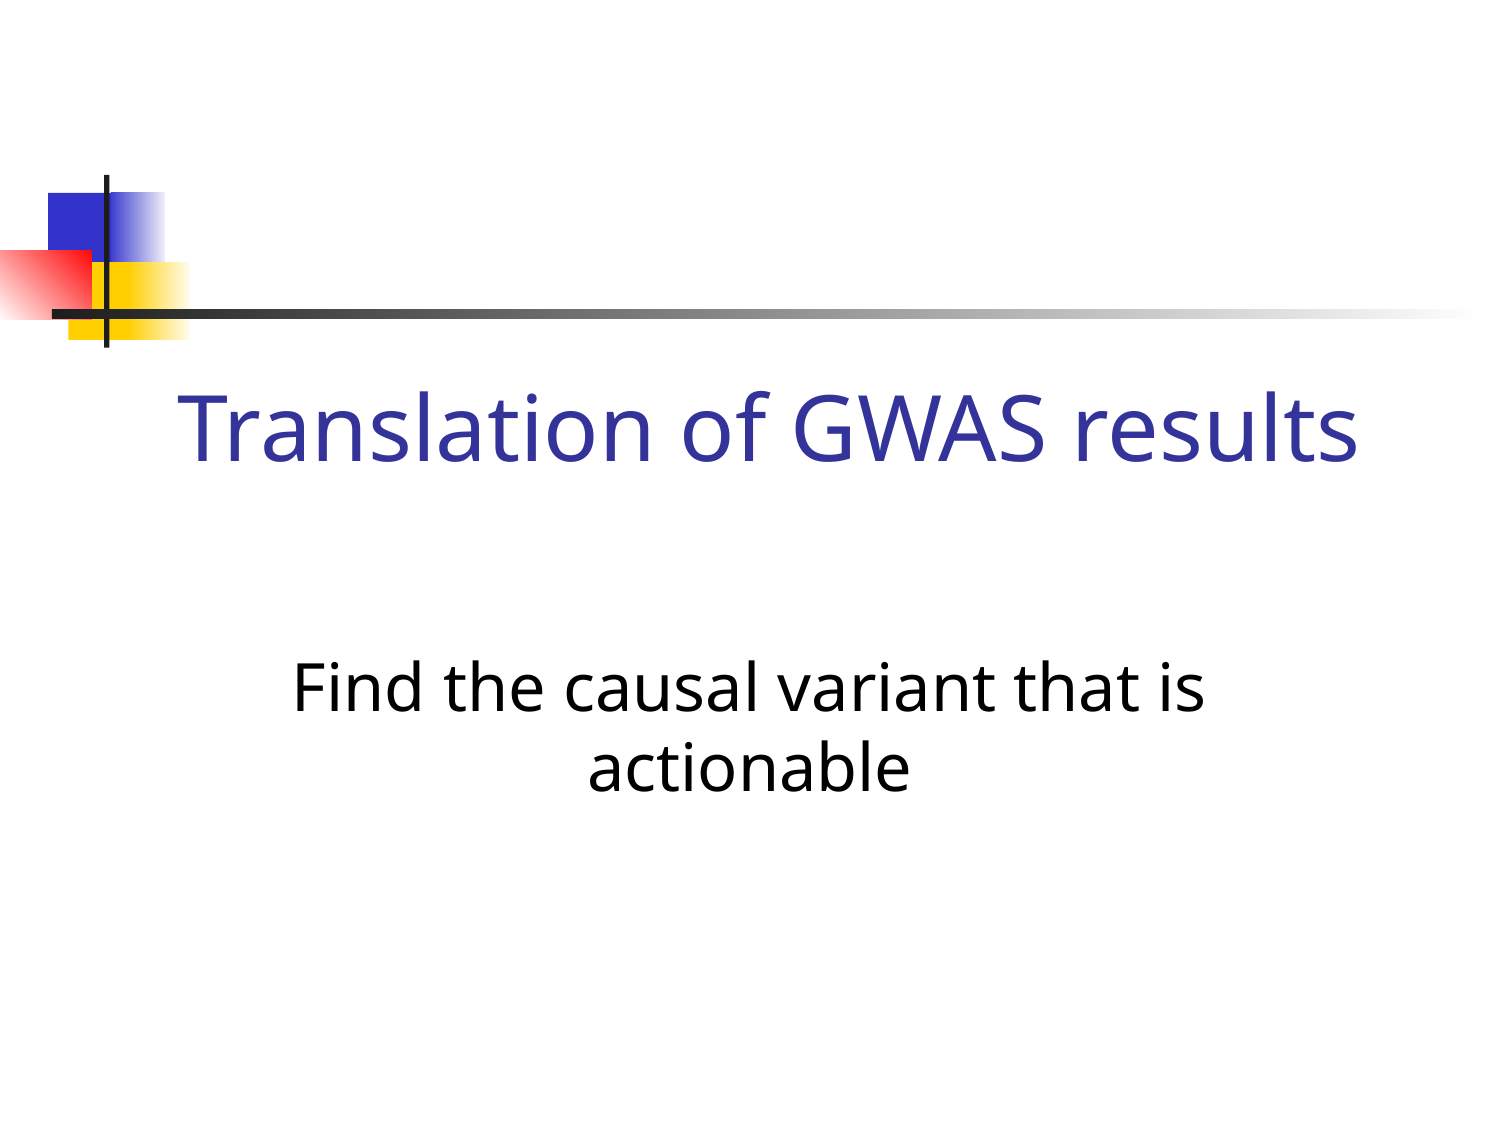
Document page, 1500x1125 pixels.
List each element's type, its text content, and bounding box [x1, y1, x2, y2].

subtitle Find the causal variant that is actionable [224, 637, 1276, 926]
title Translation of GWAS results [162, 299, 1438, 488]
